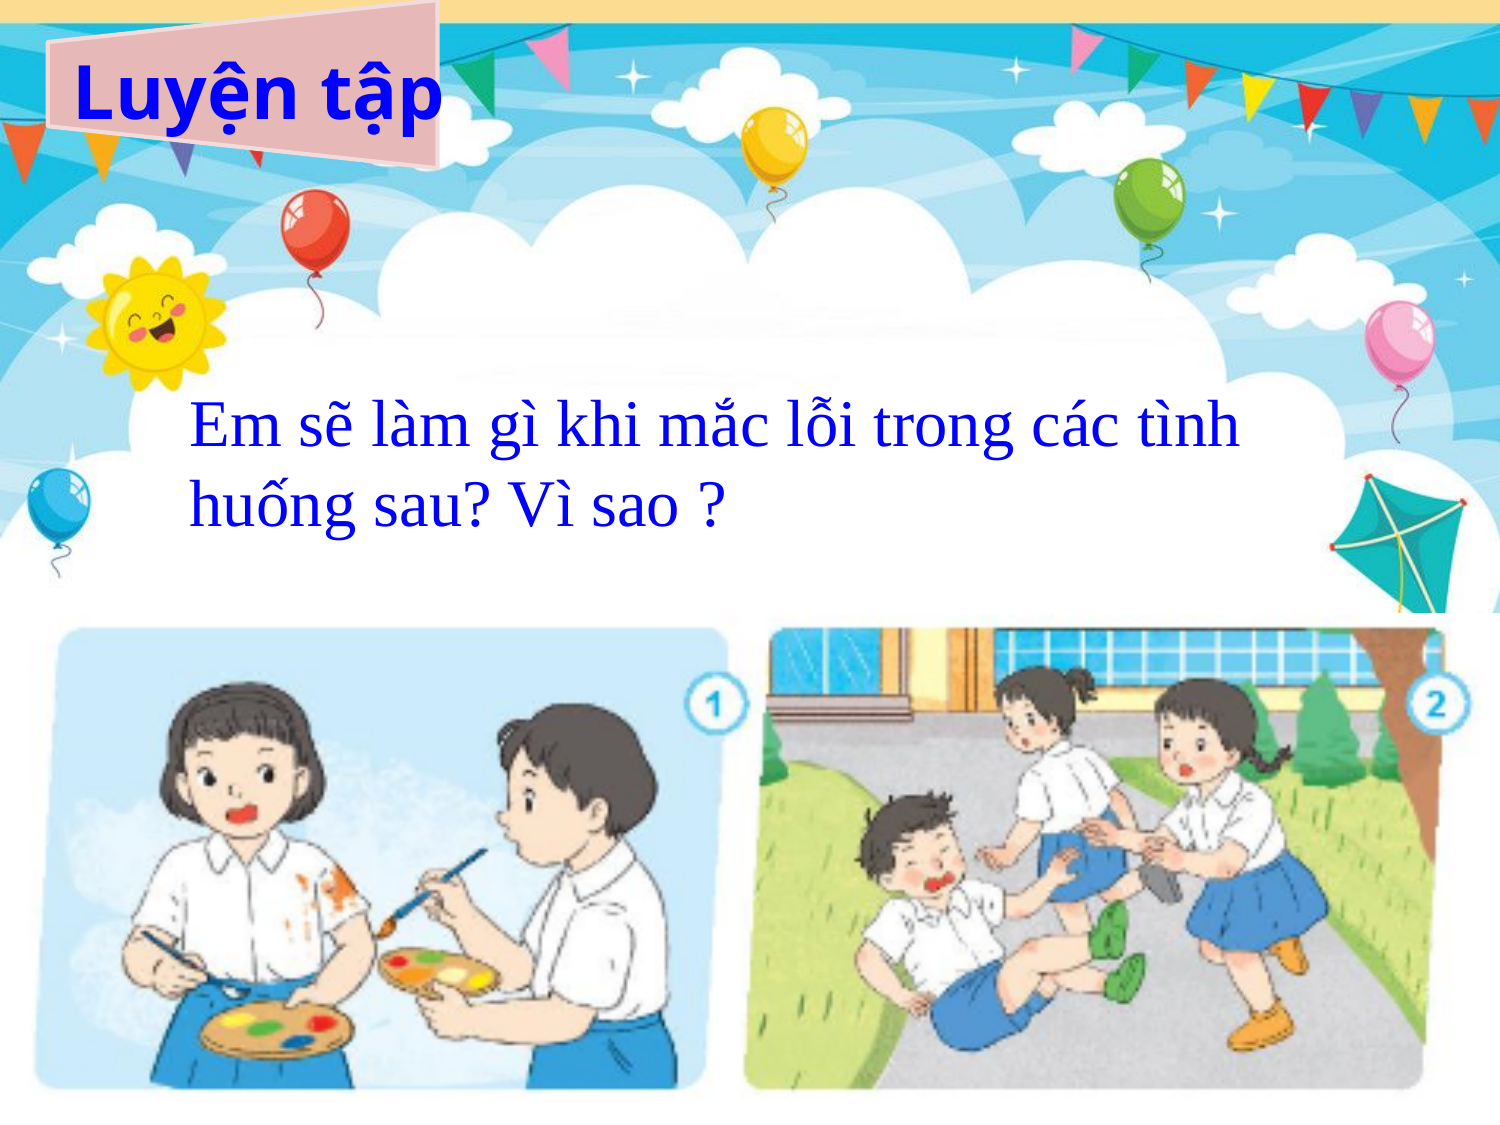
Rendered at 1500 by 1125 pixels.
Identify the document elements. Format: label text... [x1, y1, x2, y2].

picture [0, 0, 1500, 1125]
text_box Em sẽ làm gì khi mắc lỗi trong các tình huống sau? Vì sao ? [174, 372, 1375, 548]
title Luyện tập [0, 0, 735, 188]
